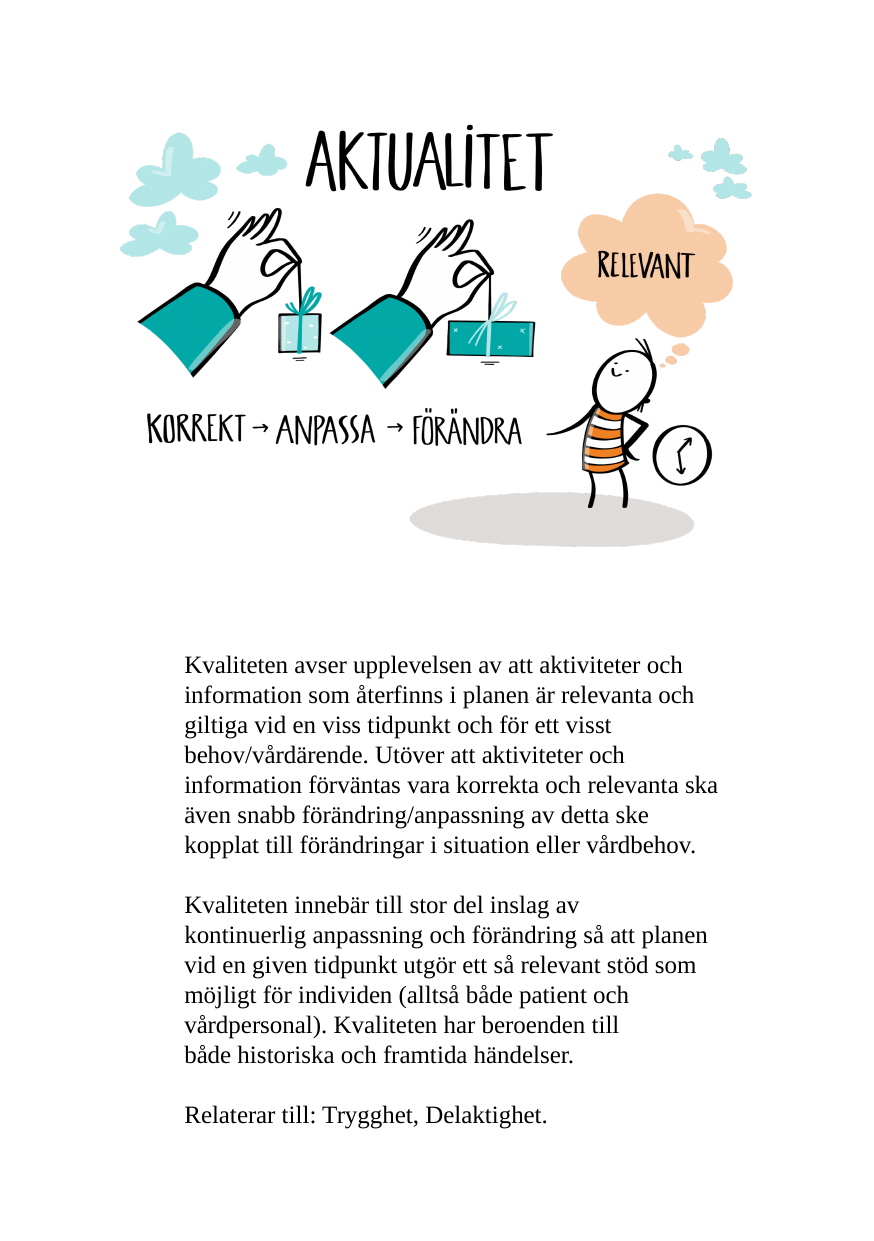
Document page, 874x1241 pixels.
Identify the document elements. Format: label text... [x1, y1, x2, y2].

picture [50, 40, 824, 620]
text_box Kvaliteten avser upplevelsen av att aktiviteter och information som återfinns i planen är relevanta och giltiga vid en viss tidpunkt och för ett visst behov/vårdärende. Utöver att aktiviteter och information förväntas vara korrekta och relevanta ska även snabb förändring/anpassning av detta ske kopplat till förändringar i situation eller vårdbehov. Kvaliteten innebär till stor del inslag av kontinuerlig anpassning och förändring så att planen vid en given tidpunkt utgör ett så relevant stöd som möjligt för individen (alltså både patient och vårdpersonal). Kvaliteten har beroenden till både historiska och framtida händelser. Relaterar till: Trygghet, Delaktighet. [169, 641, 743, 1136]
